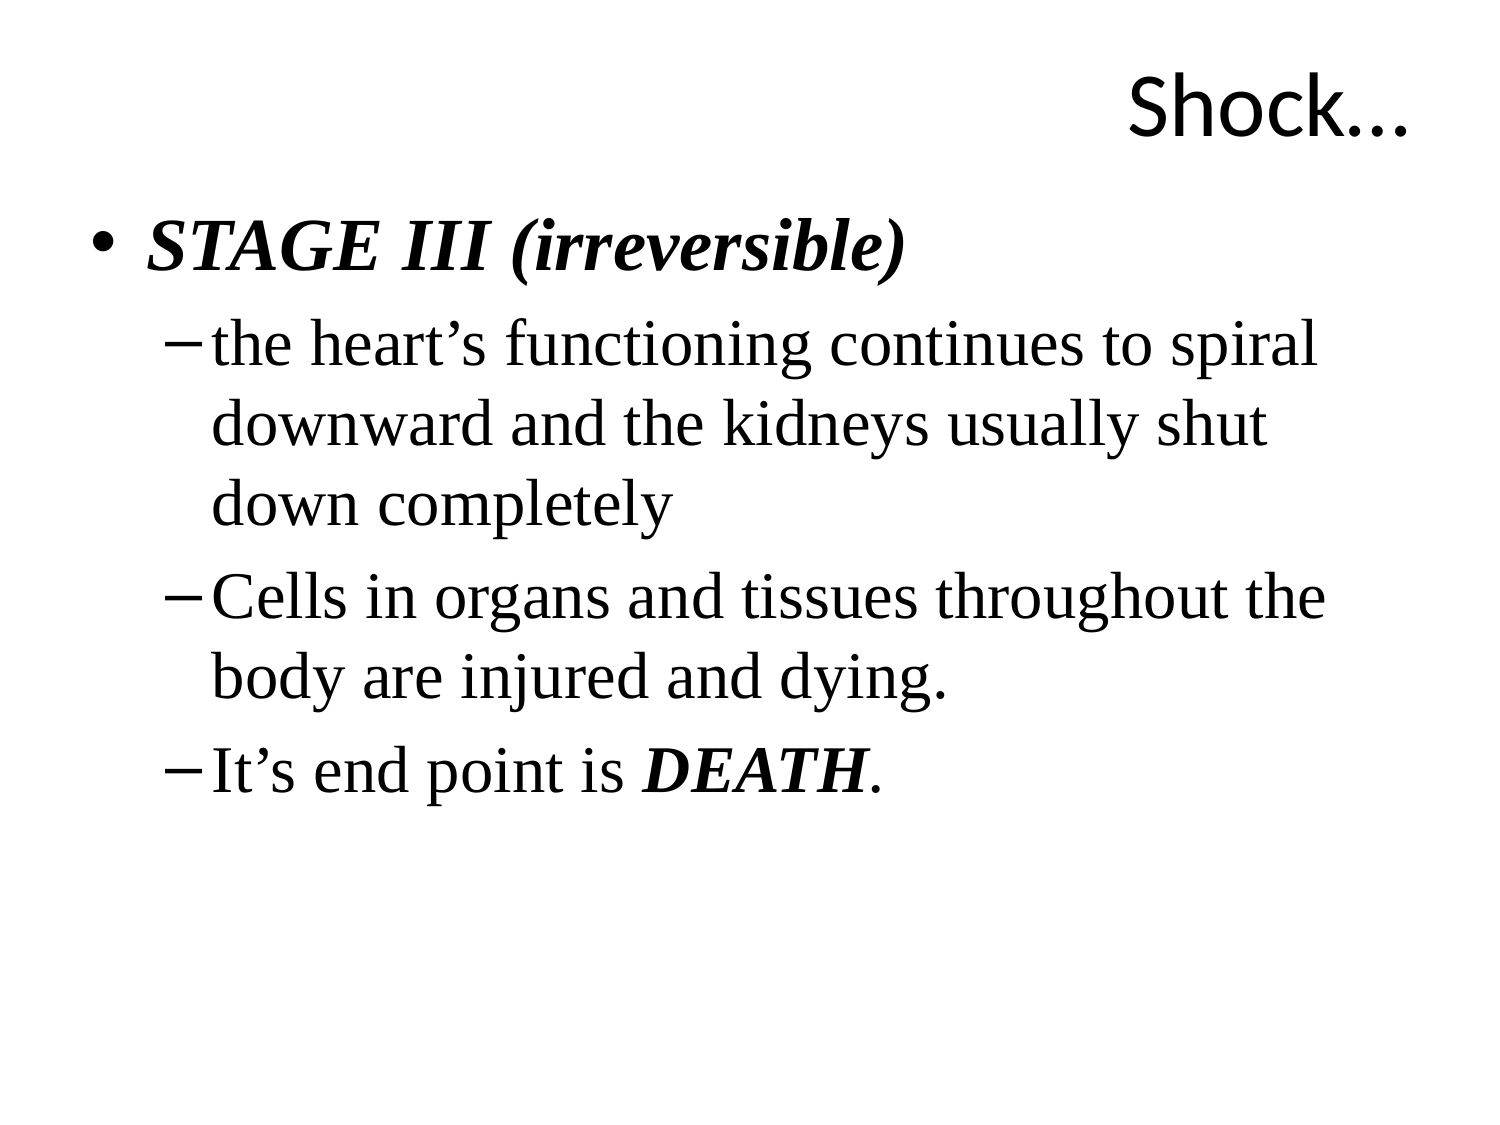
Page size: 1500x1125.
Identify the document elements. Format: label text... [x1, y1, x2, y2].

title Shock… [75, 24, 1425, 175]
list STAGE III (irreversible) the heart’s functioning continues to spiral downward and the kidneys usually shut down completely Cells in organs and tissues throughout the body are injured and dying. It’s end point is DEATH. [75, 187, 1425, 1005]
